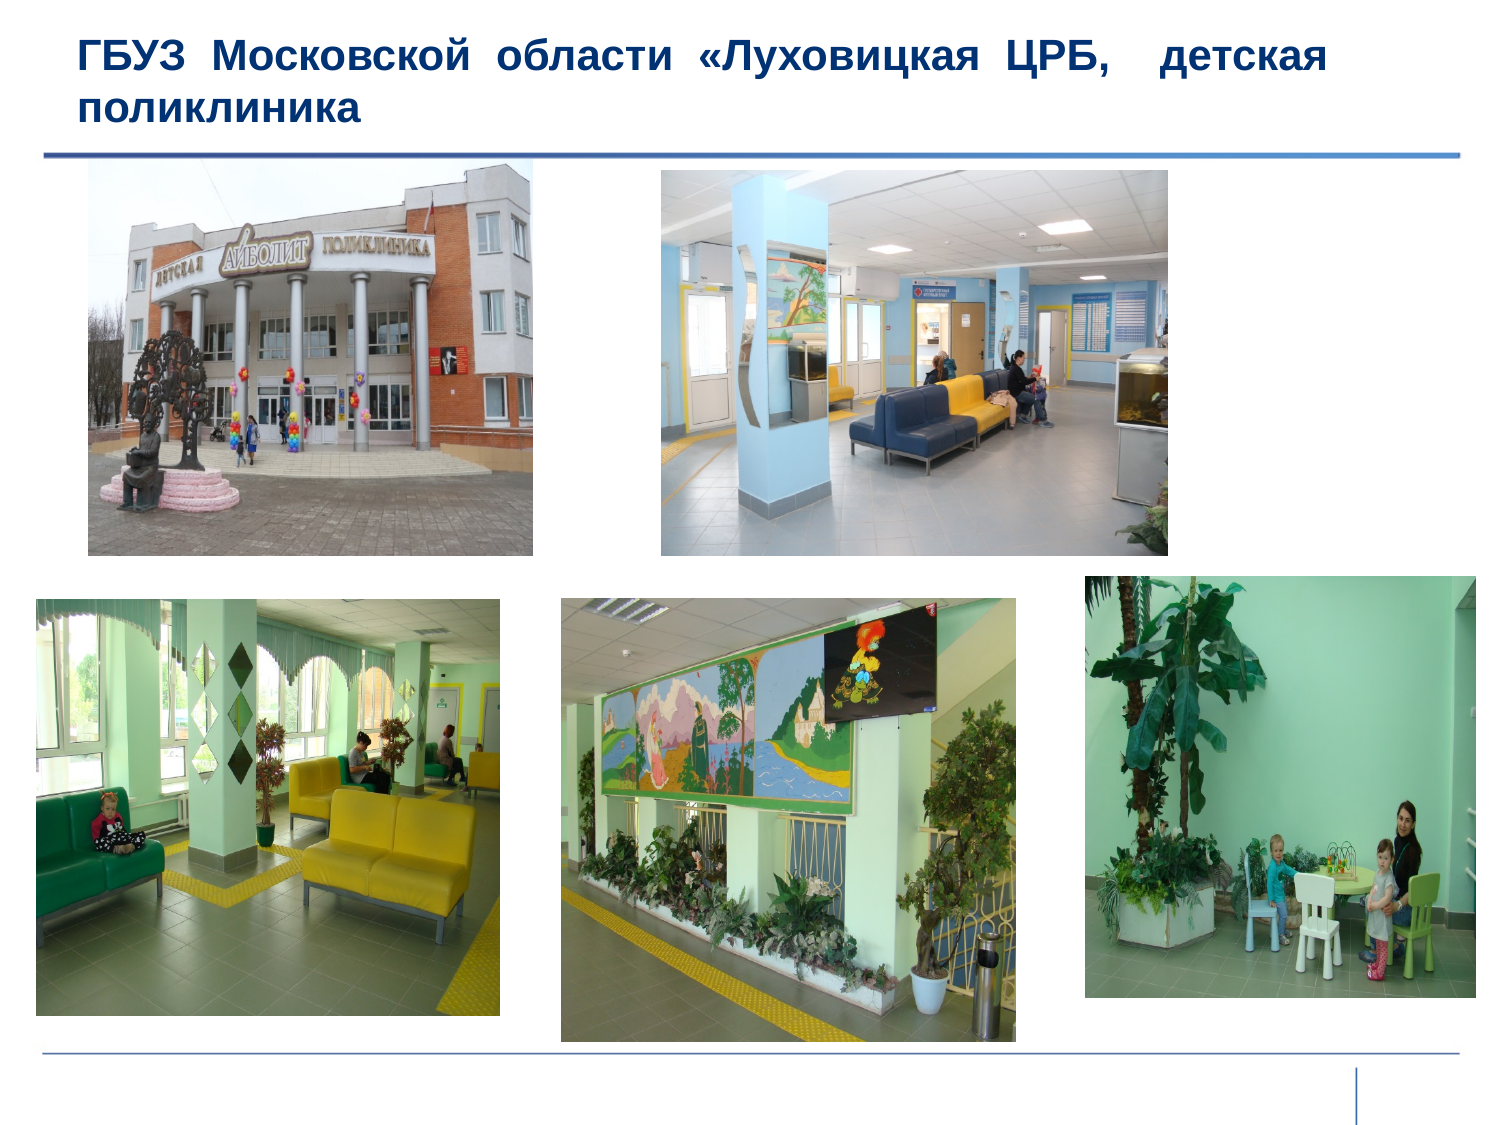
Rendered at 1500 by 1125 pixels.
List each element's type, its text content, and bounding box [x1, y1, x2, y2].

picture [0, 0, 1500, 1125]
title ГБУЗ Московской области «Луховицкая ЦРБ, детская поликлиника [76, 0, 1330, 159]
